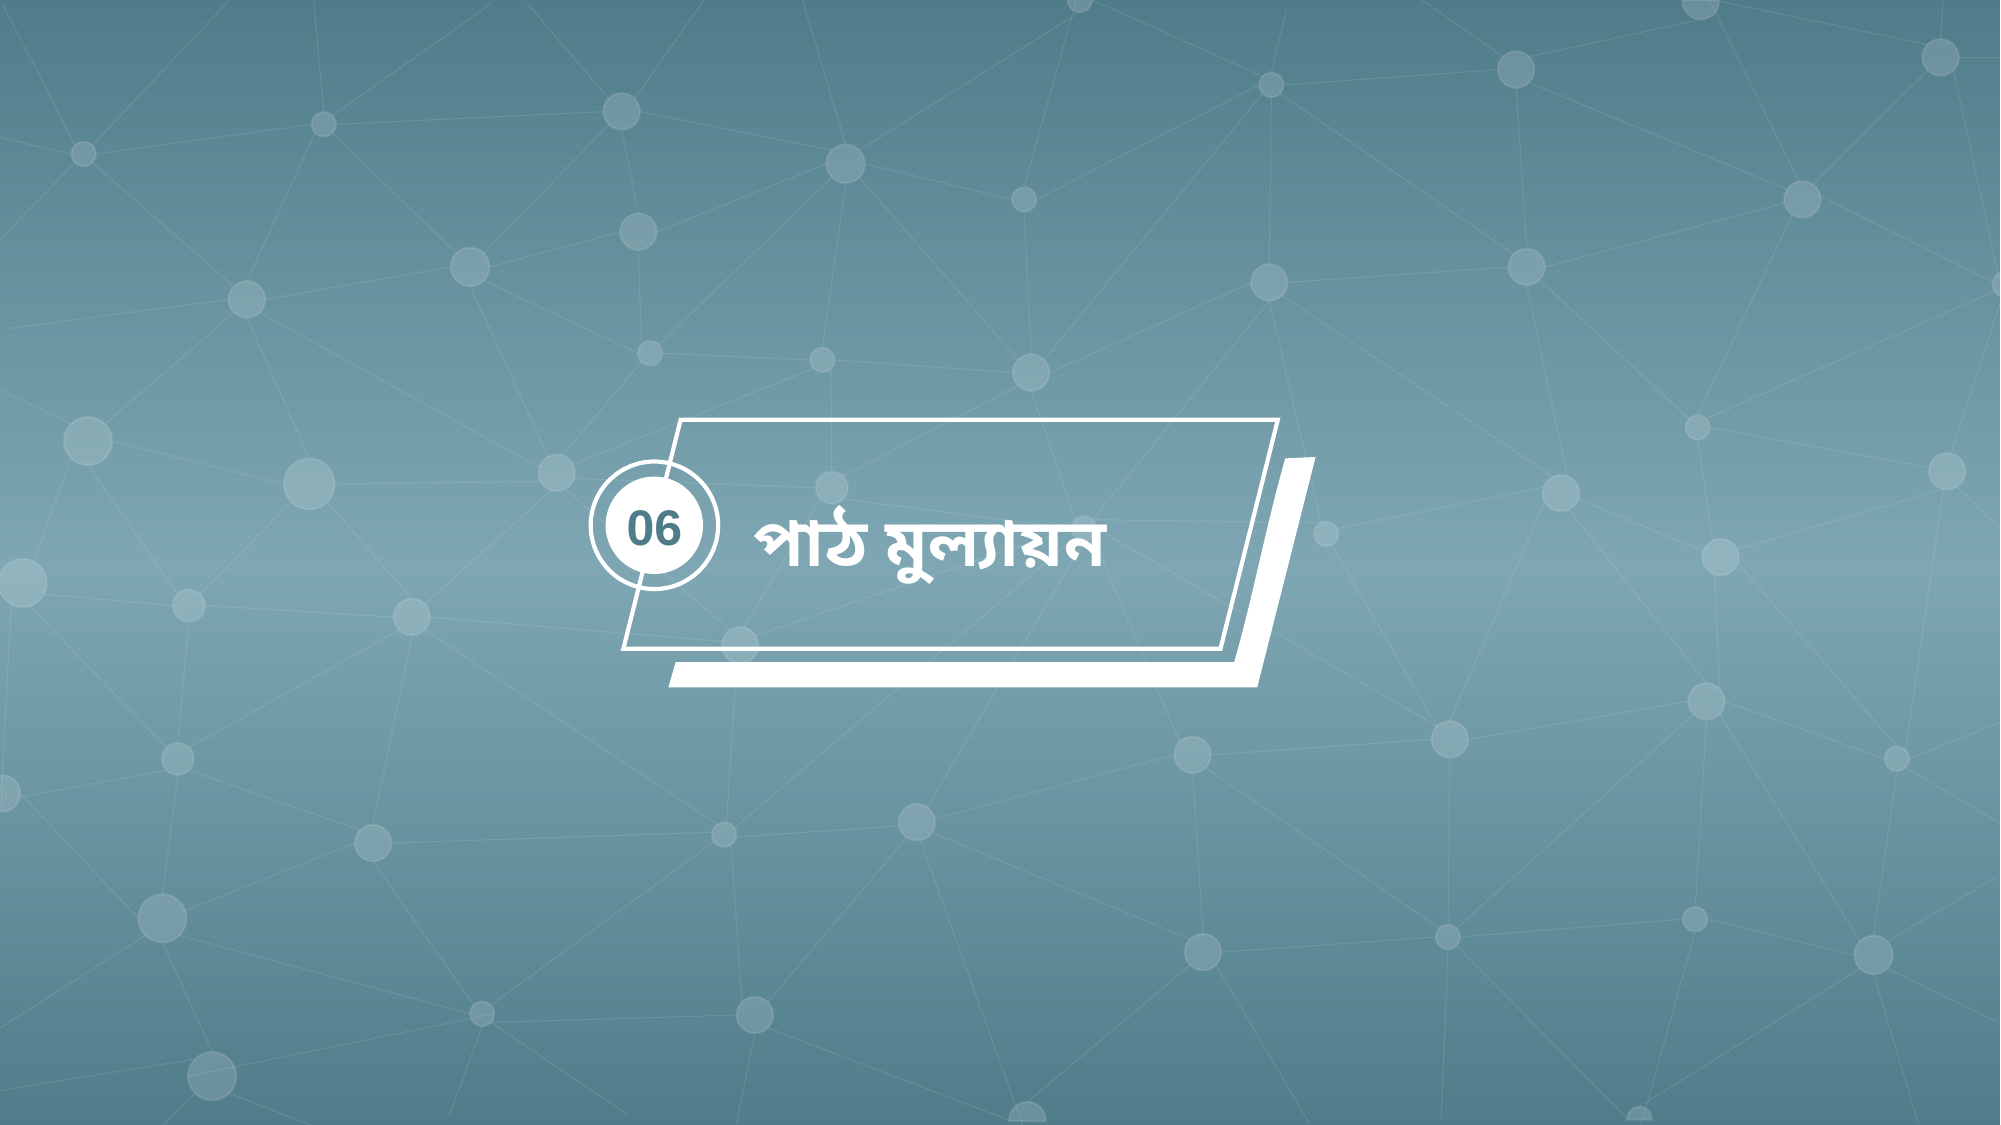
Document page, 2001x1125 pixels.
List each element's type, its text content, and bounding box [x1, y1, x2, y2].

text_box [622, 475, 687, 487]
text_box [667, 587, 1284, 689]
text_box [622, 418, 1280, 650]
text_box [589, 460, 720, 591]
text_box পাঠ মুল্যায়ন [739, 492, 1286, 587]
text_box [1275, 455, 1317, 579]
text_box 06 [607, 487, 702, 563]
text_box [621, 563, 687, 576]
